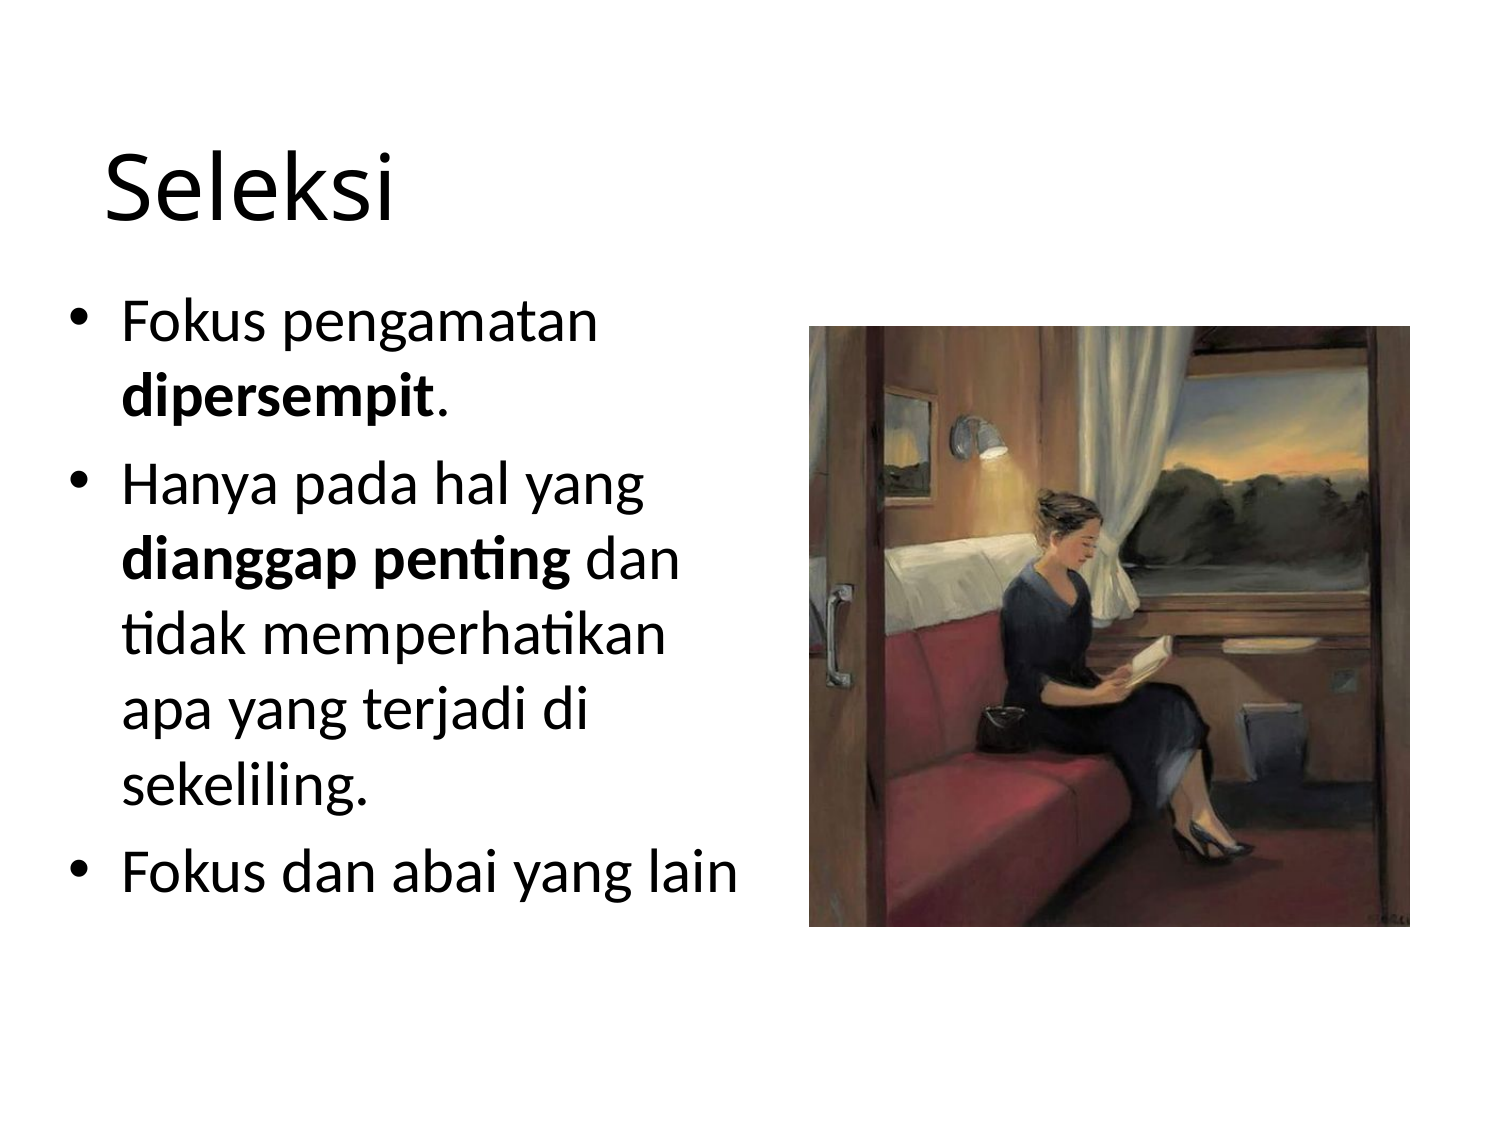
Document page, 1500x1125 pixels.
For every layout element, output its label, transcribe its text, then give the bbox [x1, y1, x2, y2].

picture [808, 325, 1410, 928]
title Seleksi [88, 90, 420, 271]
list Fokus pengamatan dipersempit. Hanya pada hal yang dianggap penting dan tidak memperhatikan apa yang terjadi di sekeliling. Fokus dan abai yang lain [53, 271, 770, 983]
